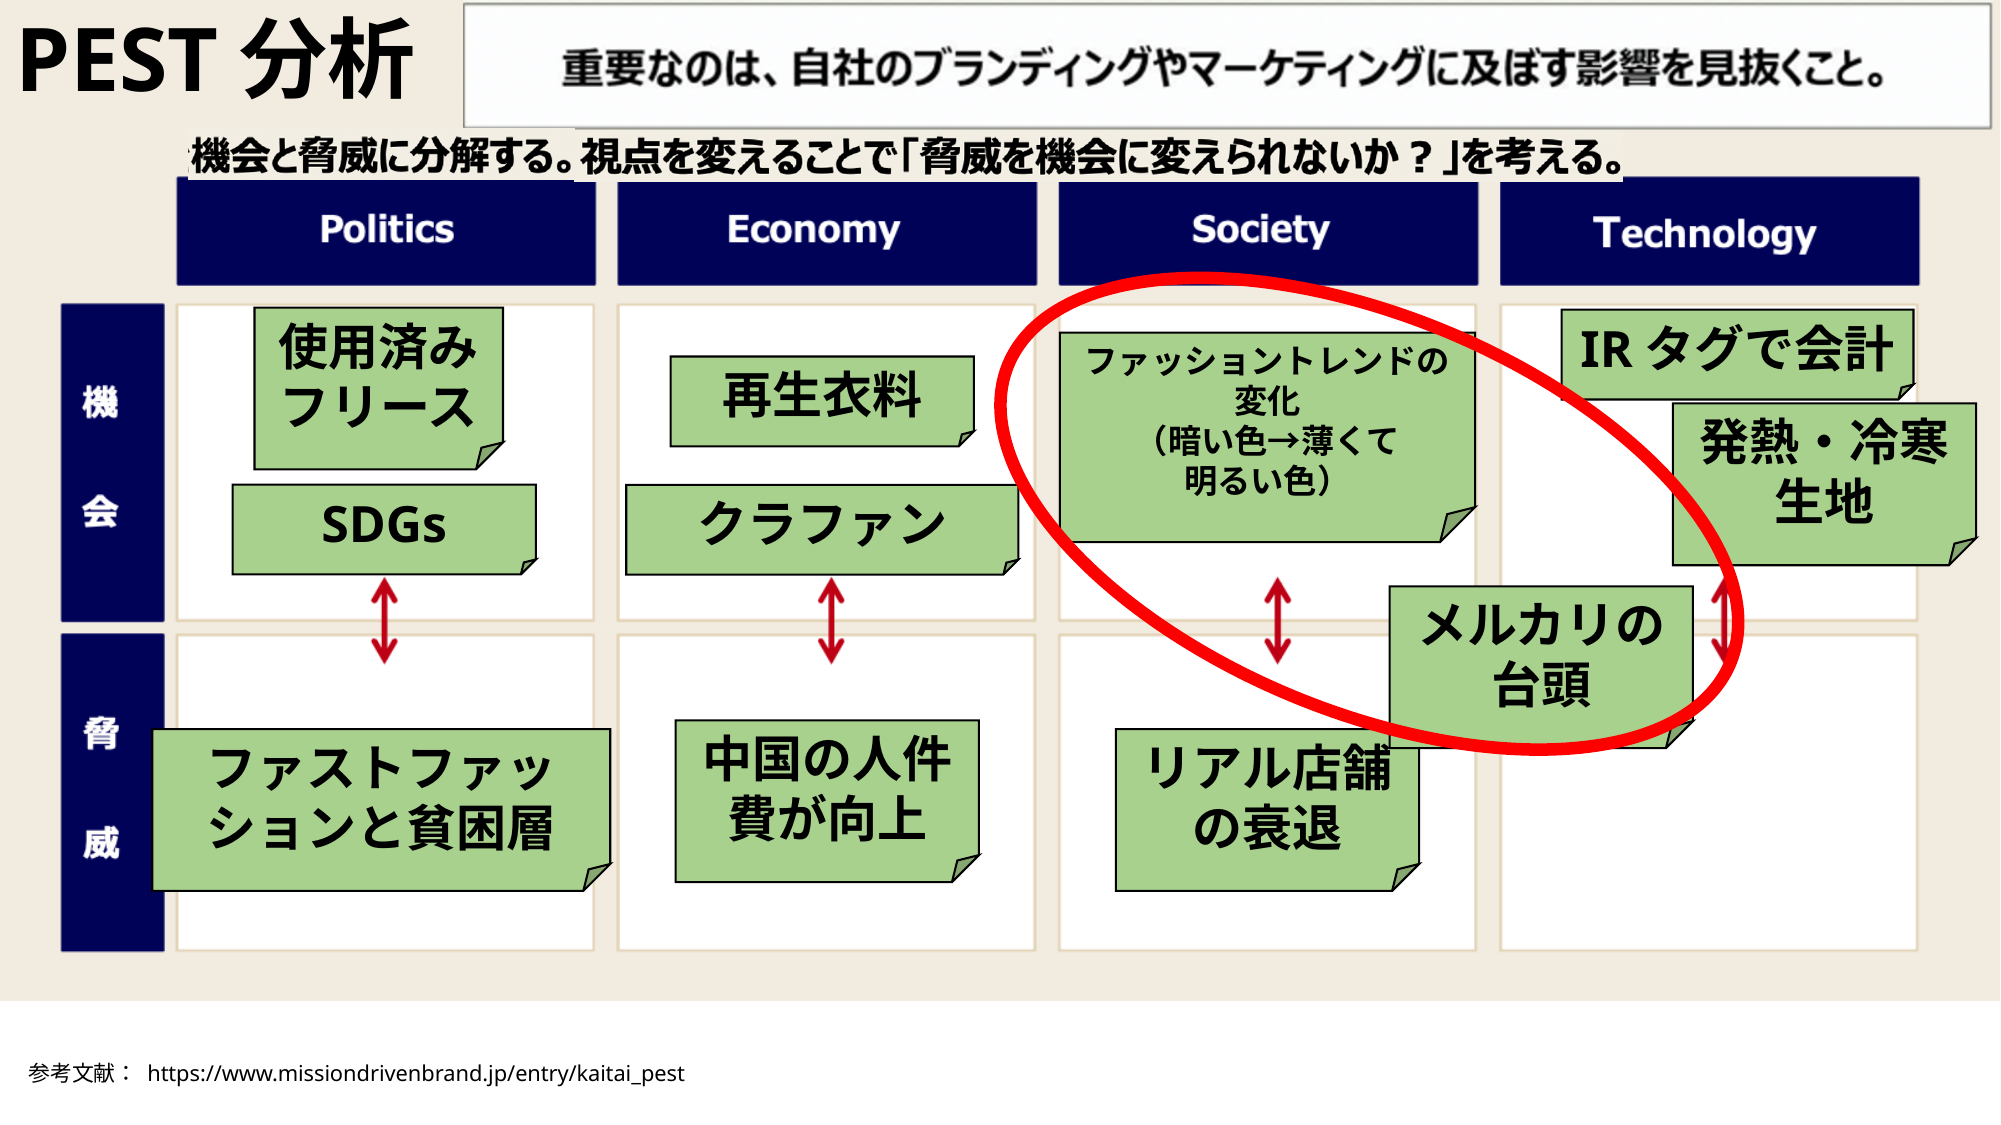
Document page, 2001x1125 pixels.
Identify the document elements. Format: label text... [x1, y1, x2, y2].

picture [0, 0, 2000, 1001]
text_box 参考文献： https://www.missiondrivenbrand.jp/entry/kaitai_pest [13, 1051, 701, 1093]
